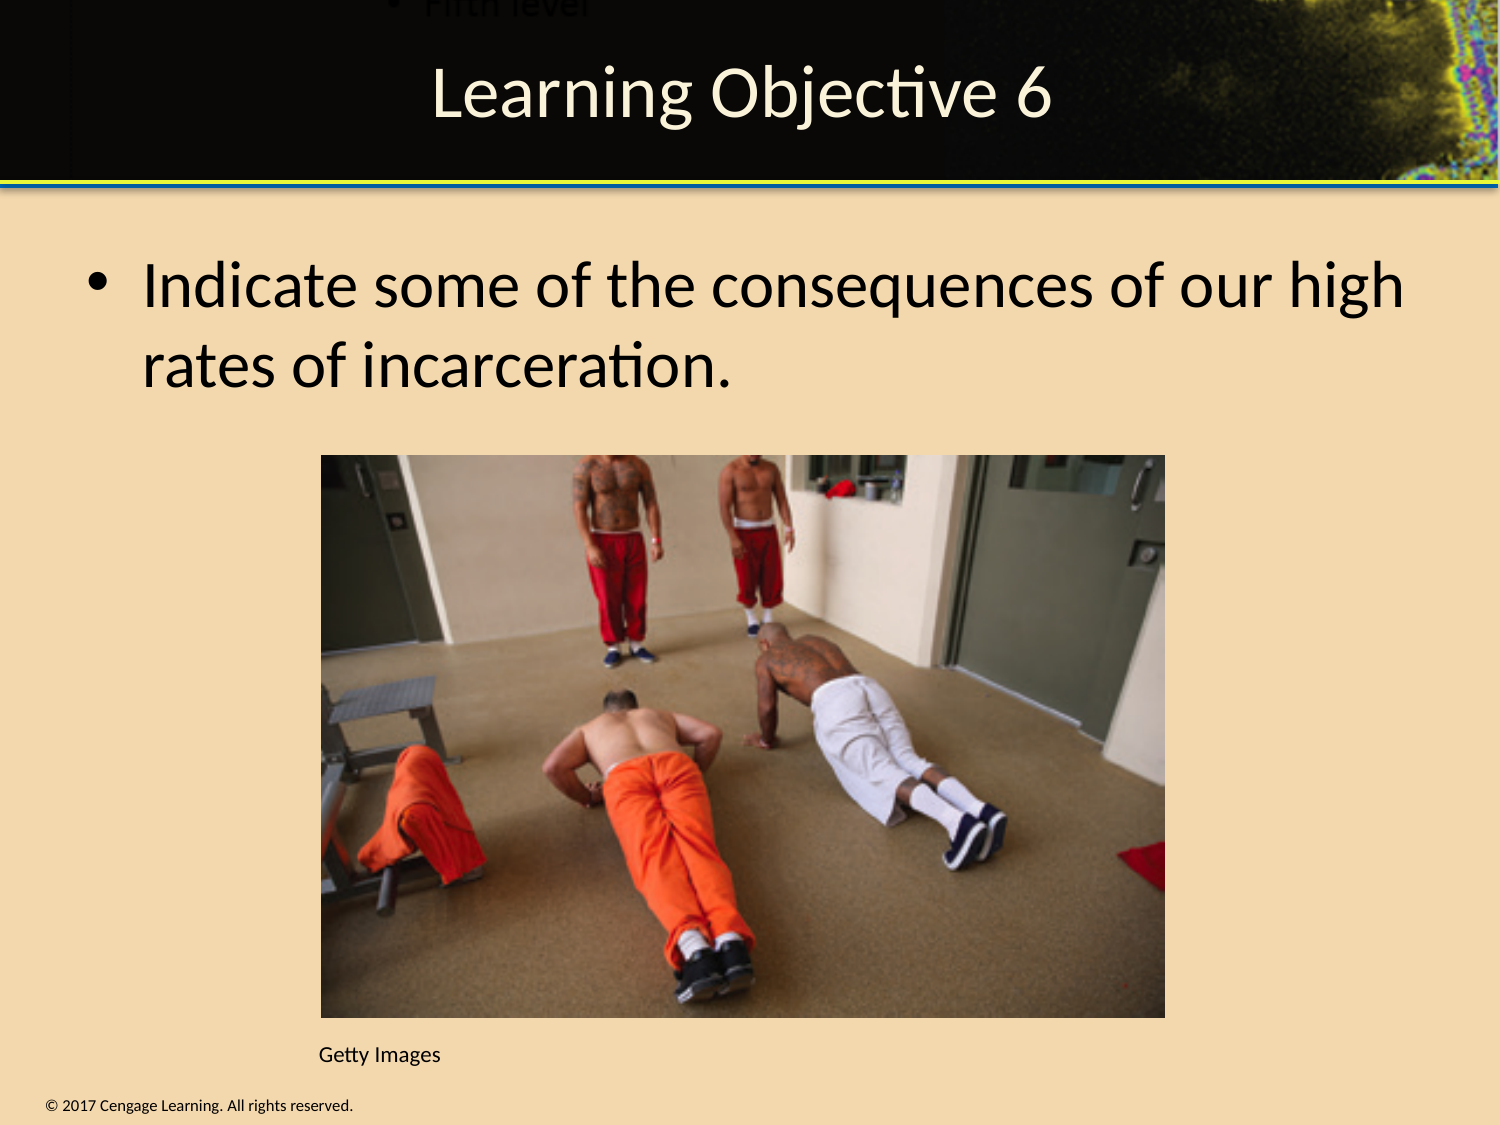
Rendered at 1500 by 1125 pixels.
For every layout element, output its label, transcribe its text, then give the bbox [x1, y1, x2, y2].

picture [321, 454, 1165, 1018]
picture [0, 0, 1500, 180]
list Indicate some of the consequences of our high rates of incarceration. [71, 232, 1445, 1075]
title Learning Objective 6 [25, 0, 1461, 176]
text_box Getty Images [303, 1032, 456, 1075]
